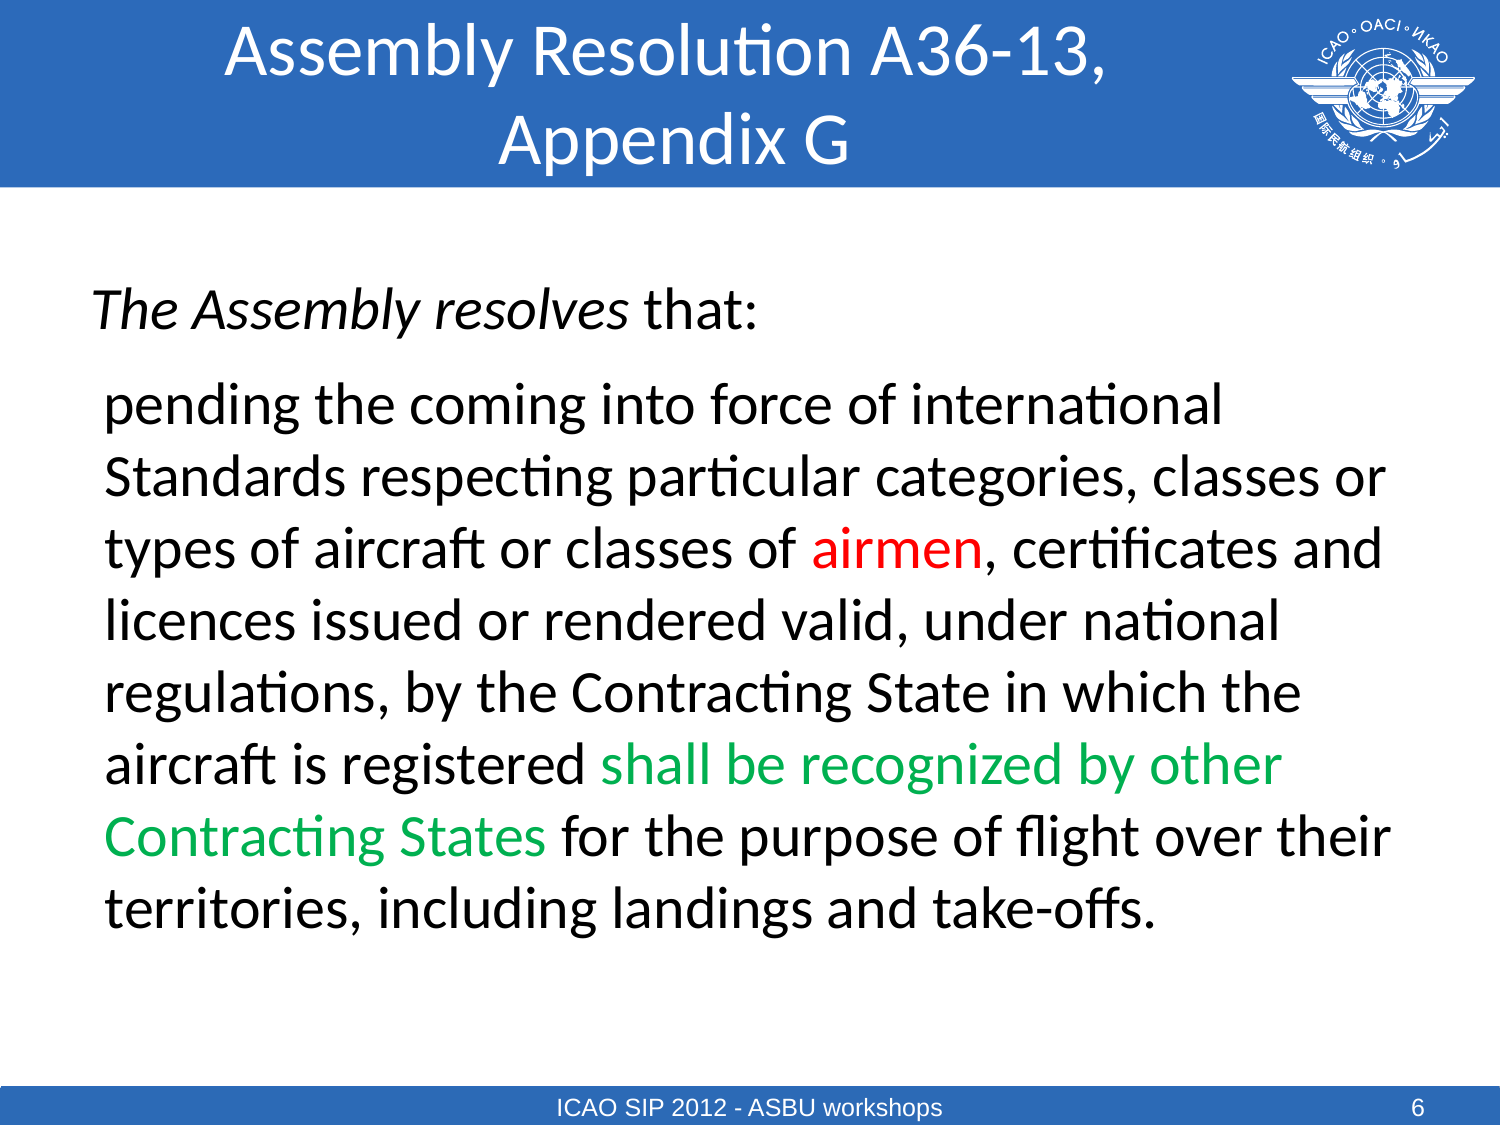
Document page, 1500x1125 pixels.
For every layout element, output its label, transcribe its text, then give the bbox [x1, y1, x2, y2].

slide_number 6 [1288, 1087, 1500, 1125]
list The Assembly resolves that: pending the coming into force of international Standards respecting particular categories, classes or types of aircraft or classes of airmen, certificates and licences issued or rendered valid, under national regulations, by the Contracting State in which the aircraft is registered shall be recognized by other Contracting States for the purpose of flight over their territories, including landings and take-offs. [75, 262, 1425, 1005]
footer ICAO SIP 2012 - ASBU workshops [212, 1087, 1288, 1125]
title Assembly Resolution A36-13, Appendix G [0, 0, 1500, 188]
